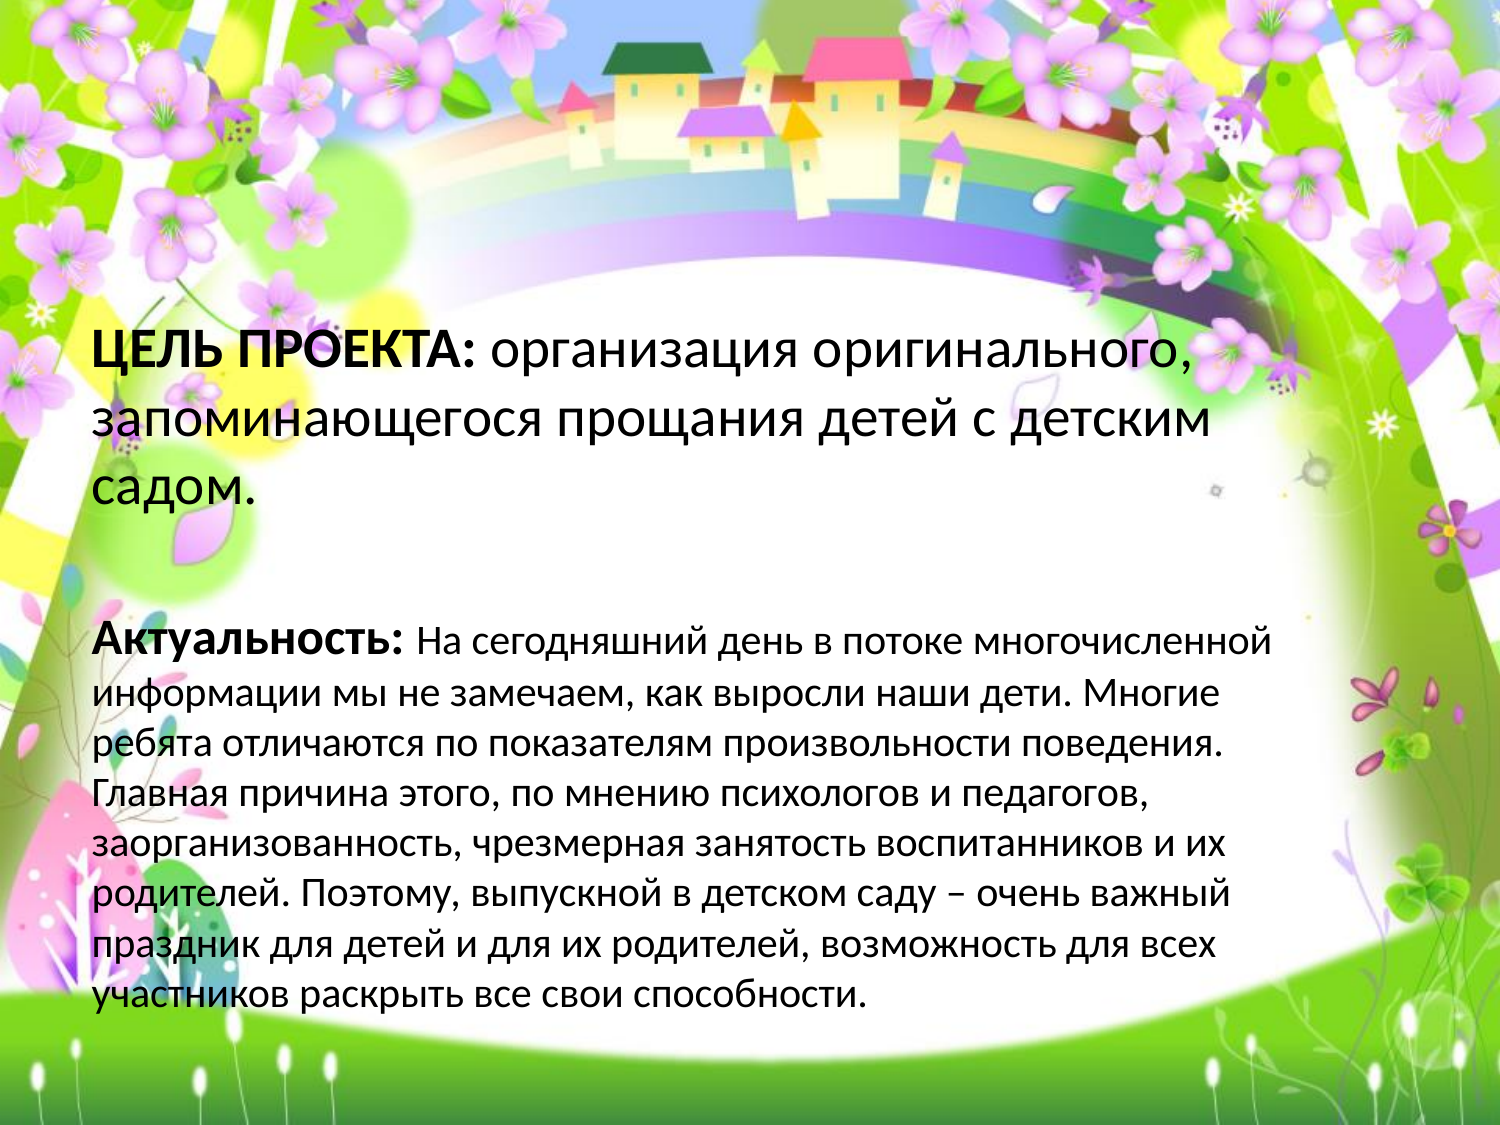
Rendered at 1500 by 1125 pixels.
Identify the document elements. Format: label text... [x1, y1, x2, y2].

title Цель проекта: организация оригинального, запоминающегося прощания детей с детским садом. [76, 302, 1352, 527]
list Актуальность: На сегодняшний день в потоке многочисленной информации мы не замечаем, как выросли наши дети. Многие ребята отличаются по показателям произвольности поведения. Главная причина этого, по мнению психологов и педагогов, заорганизованность, чрезмерная занятость воспитанников и их родителей. Поэтому, выпускной в детском саду – очень важный праздник для детей и для их родителей, возможность для всех участников раскрыть все свои способности. [76, 562, 1317, 1024]
picture [0, 0, 1500, 1125]
